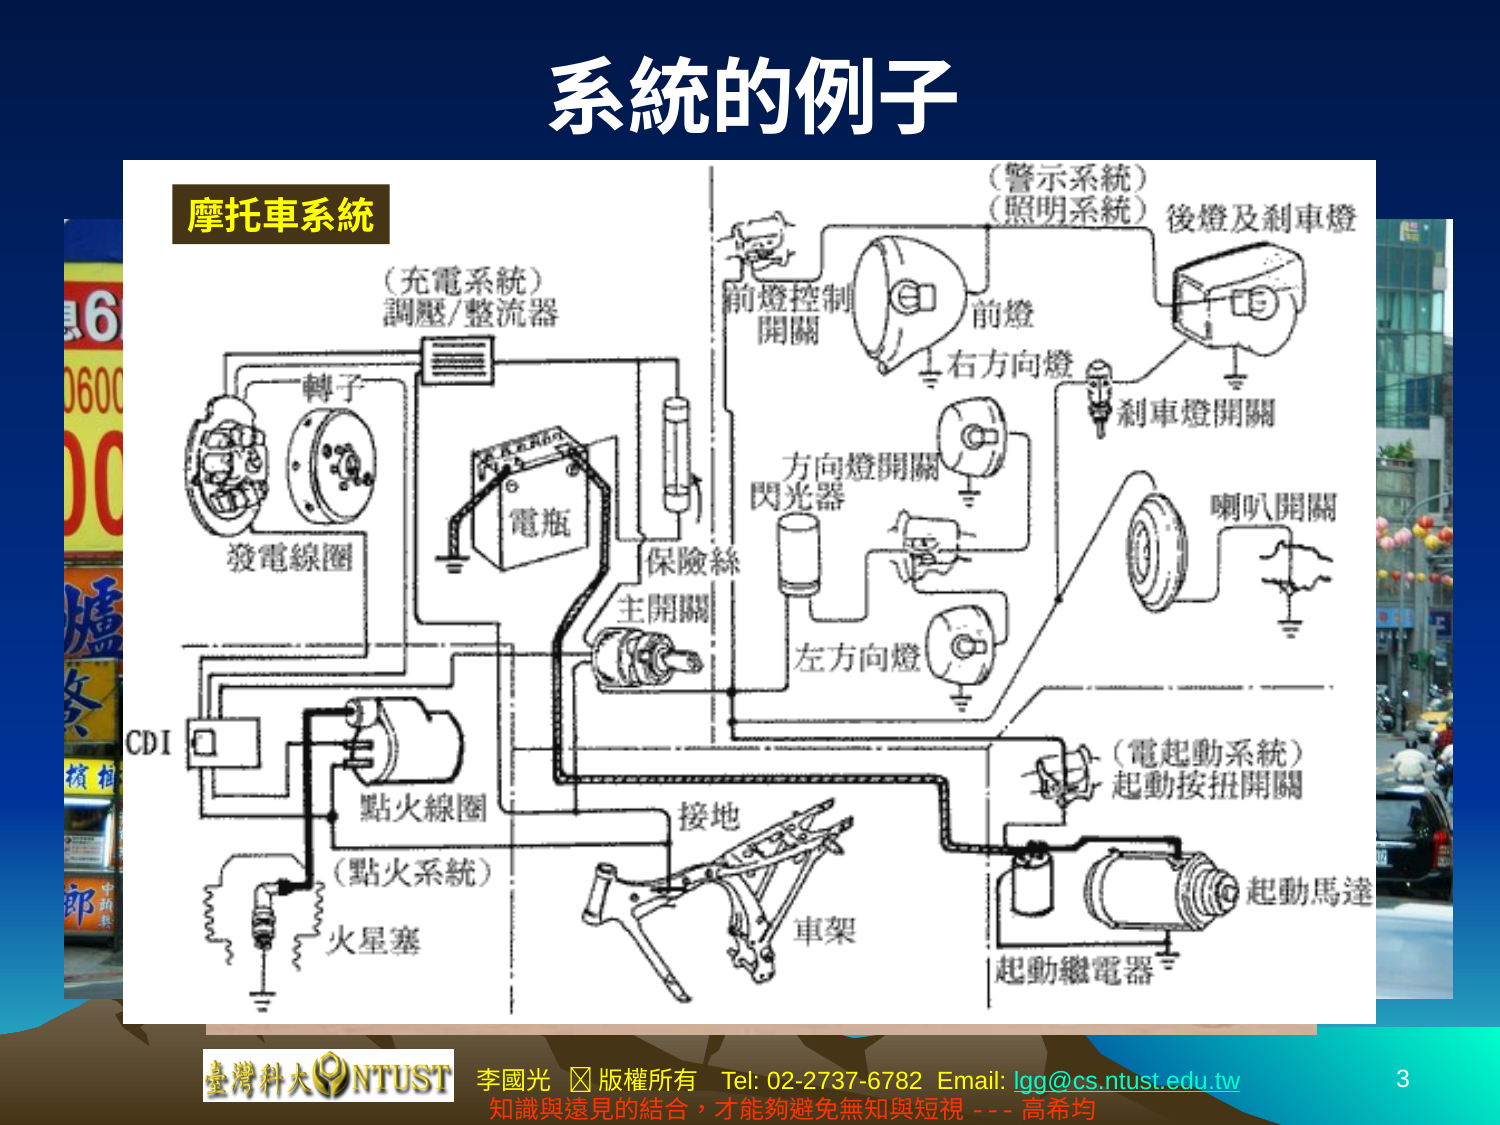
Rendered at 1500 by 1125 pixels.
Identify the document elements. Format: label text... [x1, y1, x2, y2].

title 系統的例子 [77, 0, 1429, 188]
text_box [64, 219, 118, 999]
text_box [205, 1032, 1318, 1036]
picture [203, 1049, 454, 1102]
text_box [123, 160, 1377, 1024]
slide_number 3 [1074, 1024, 1426, 1101]
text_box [1382, 219, 1453, 999]
